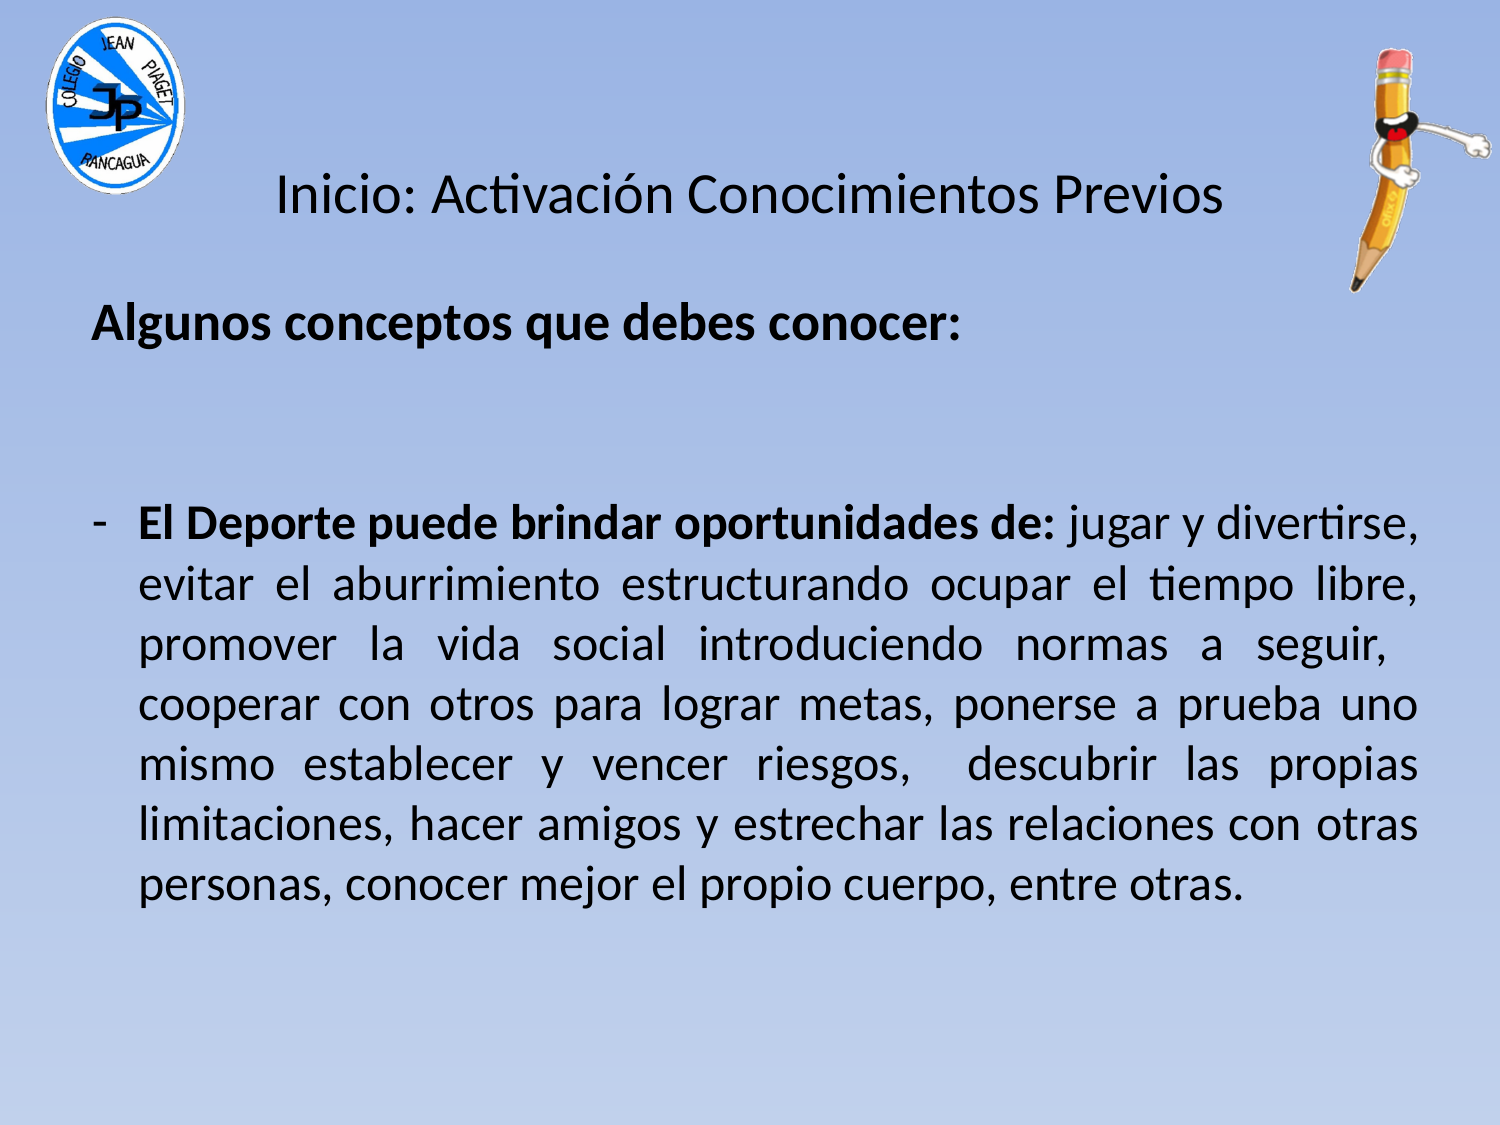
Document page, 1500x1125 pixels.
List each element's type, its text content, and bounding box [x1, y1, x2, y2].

title Inicio: Activación Conocimientos Previos [112, 125, 1217, 256]
picture [1222, 0, 1500, 338]
subtitle Algunos conceptos que debes conocer: El Deporte puede brindar oportunidades de: jugar y divertirse, evitar el aburrimiento estructurando ocupar el tiempo libre, promover la vida social introduciendo normas a seguir, cooperar con otros para lograr metas, ponerse a prueba uno mismo establecer y vencer riesgos, descubrir las propias limitaciones, hacer amigos y estrechar las relaciones con otras personas, conocer mejor el propio cuerpo, entre otras. [76, 278, 1436, 1125]
picture [13, 14, 225, 197]
